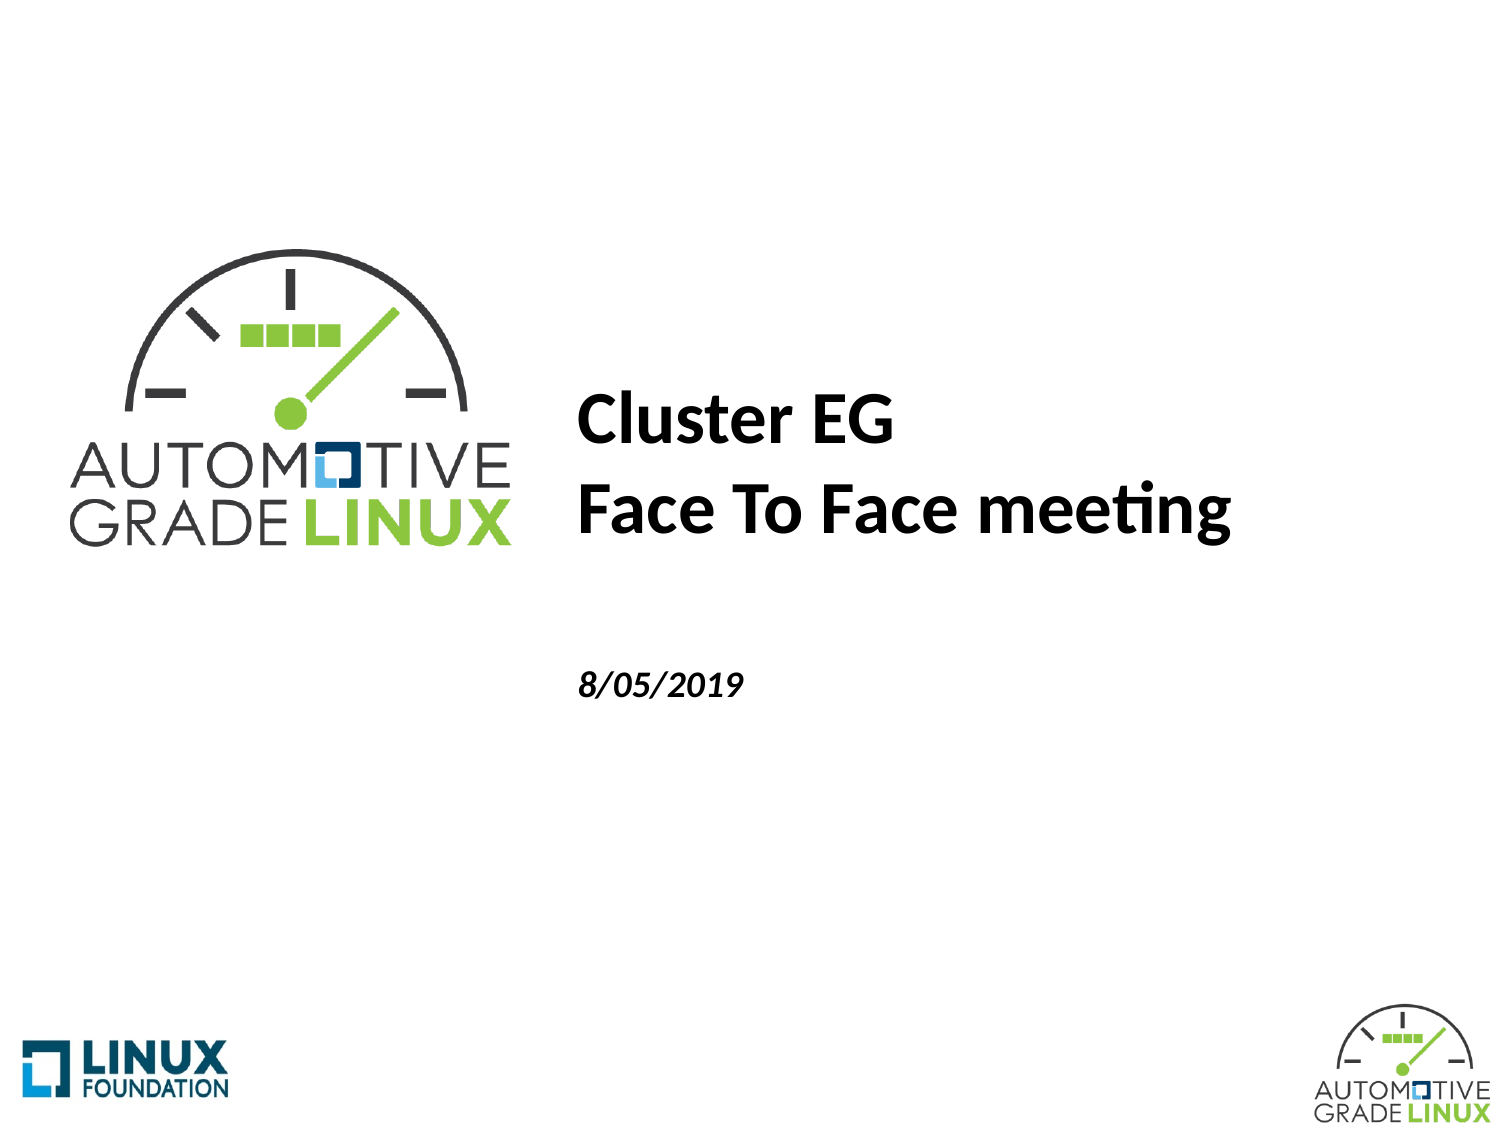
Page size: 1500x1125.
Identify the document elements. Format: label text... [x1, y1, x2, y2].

subtitle 8/05/2019 [562, 652, 1388, 895]
picture [64, 247, 515, 548]
picture [1312, 1003, 1492, 1123]
picture [0, 1012, 251, 1125]
title Cluster EG Face To Face meeting [562, 337, 1388, 579]
